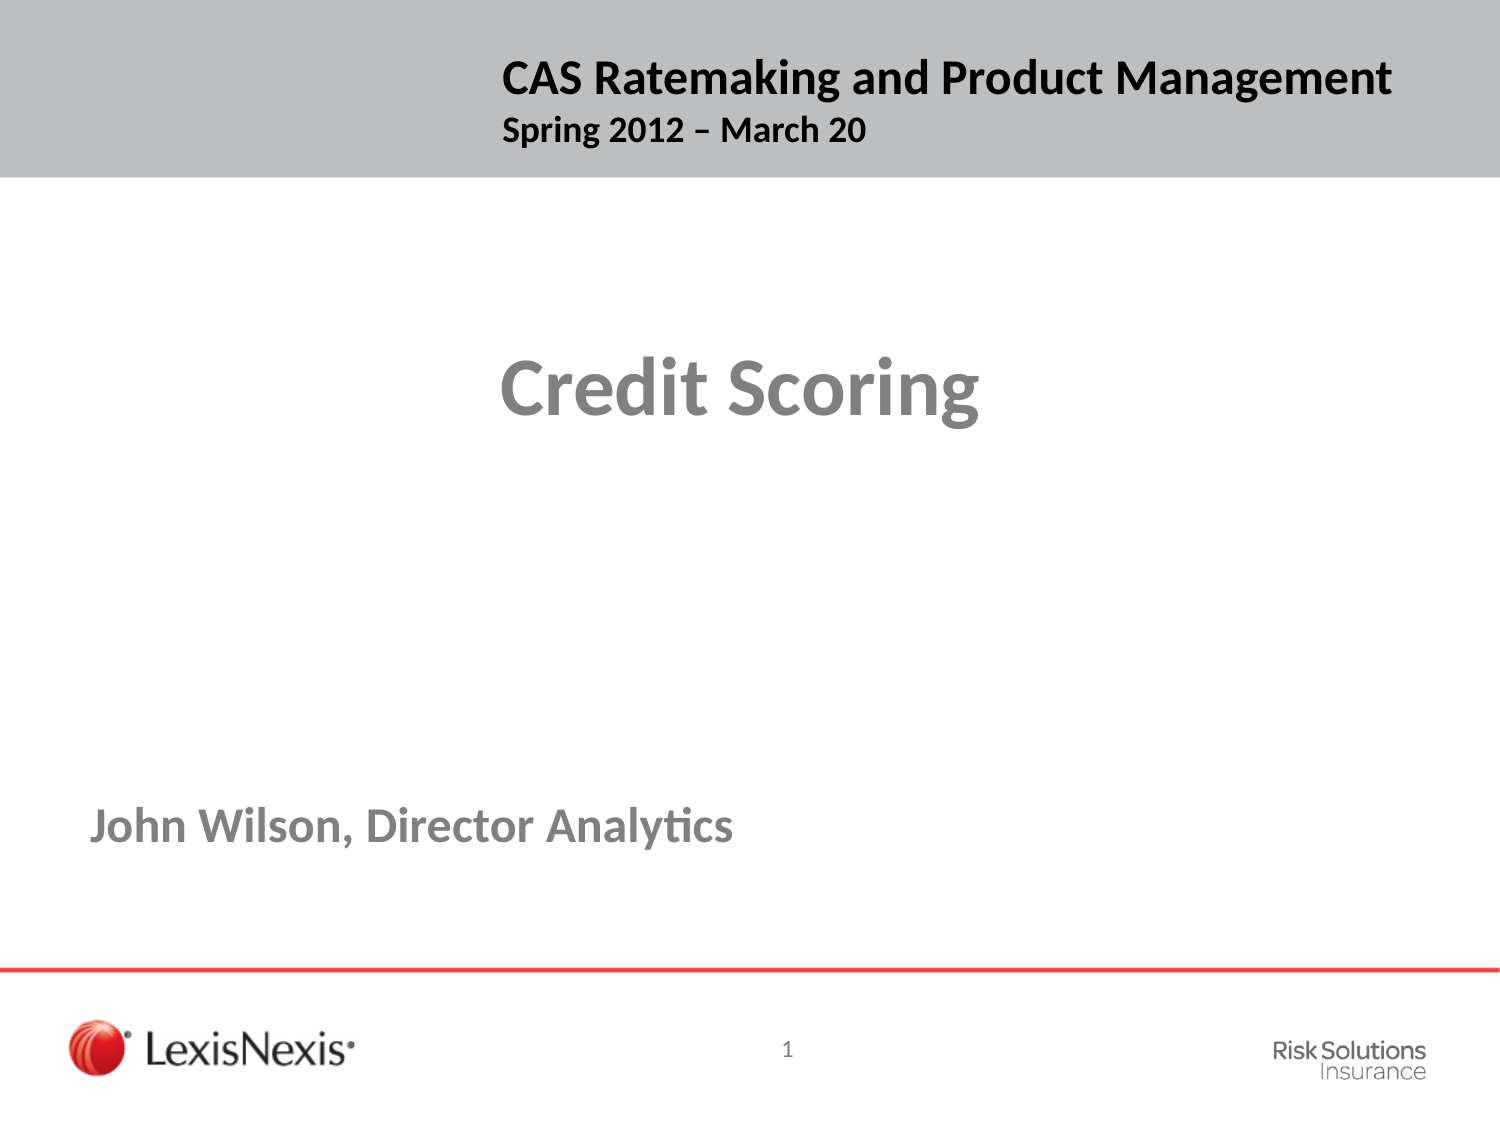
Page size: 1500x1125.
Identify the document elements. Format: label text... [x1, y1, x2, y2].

text_box CAS Ratemaking and Product Management Spring 2012 – March 20 [487, 37, 1488, 158]
list Credit Scoring John Wilson, Director Analytics [75, 324, 1425, 1068]
slide_number 1 [612, 1025, 963, 1104]
picture [0, 0, 1500, 1125]
